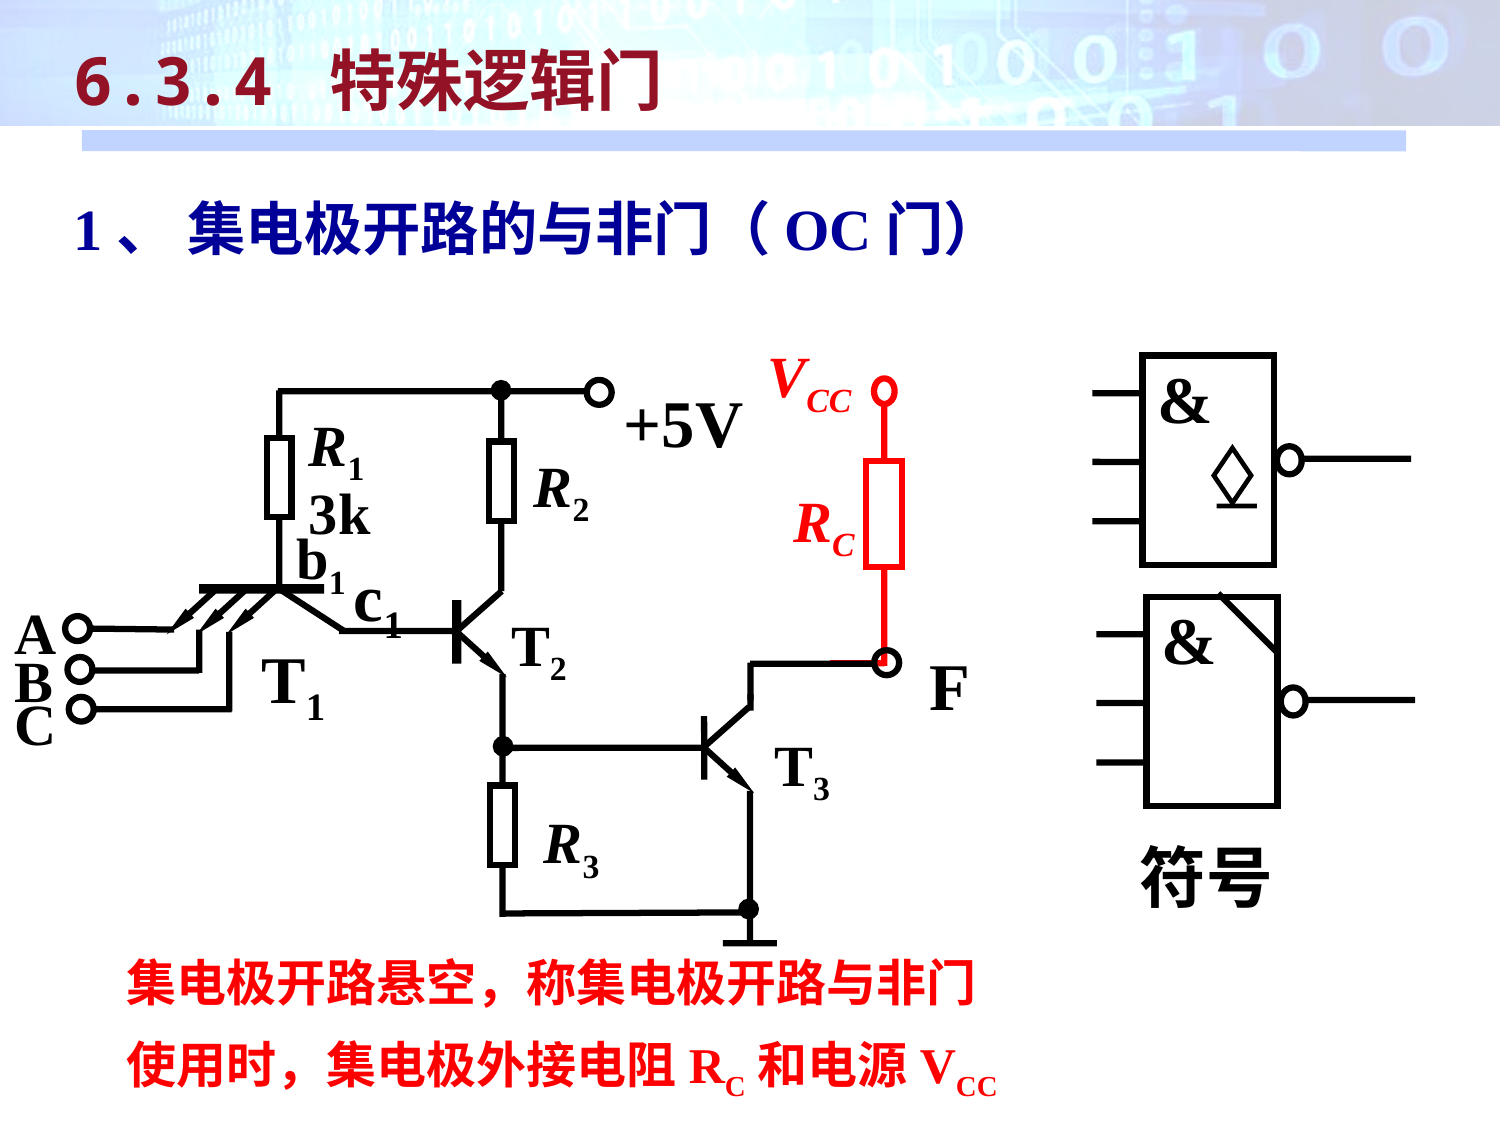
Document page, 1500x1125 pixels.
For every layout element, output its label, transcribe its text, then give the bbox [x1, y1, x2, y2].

text_box 使用时，集电极外接电阻RC和电源VCC [112, 1026, 1126, 1110]
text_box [1092, 349, 1412, 566]
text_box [0, 373, 1012, 945]
text_box 6.3.4 特殊逻辑门 [58, 11, 1138, 146]
text_box 集电极开路悬空，称集电极开路与非门 [112, 943, 1189, 1019]
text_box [1096, 590, 1416, 924]
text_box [752, 331, 905, 373]
text_box 1、 集电极开路的与非门（OC门） [58, 184, 1259, 270]
